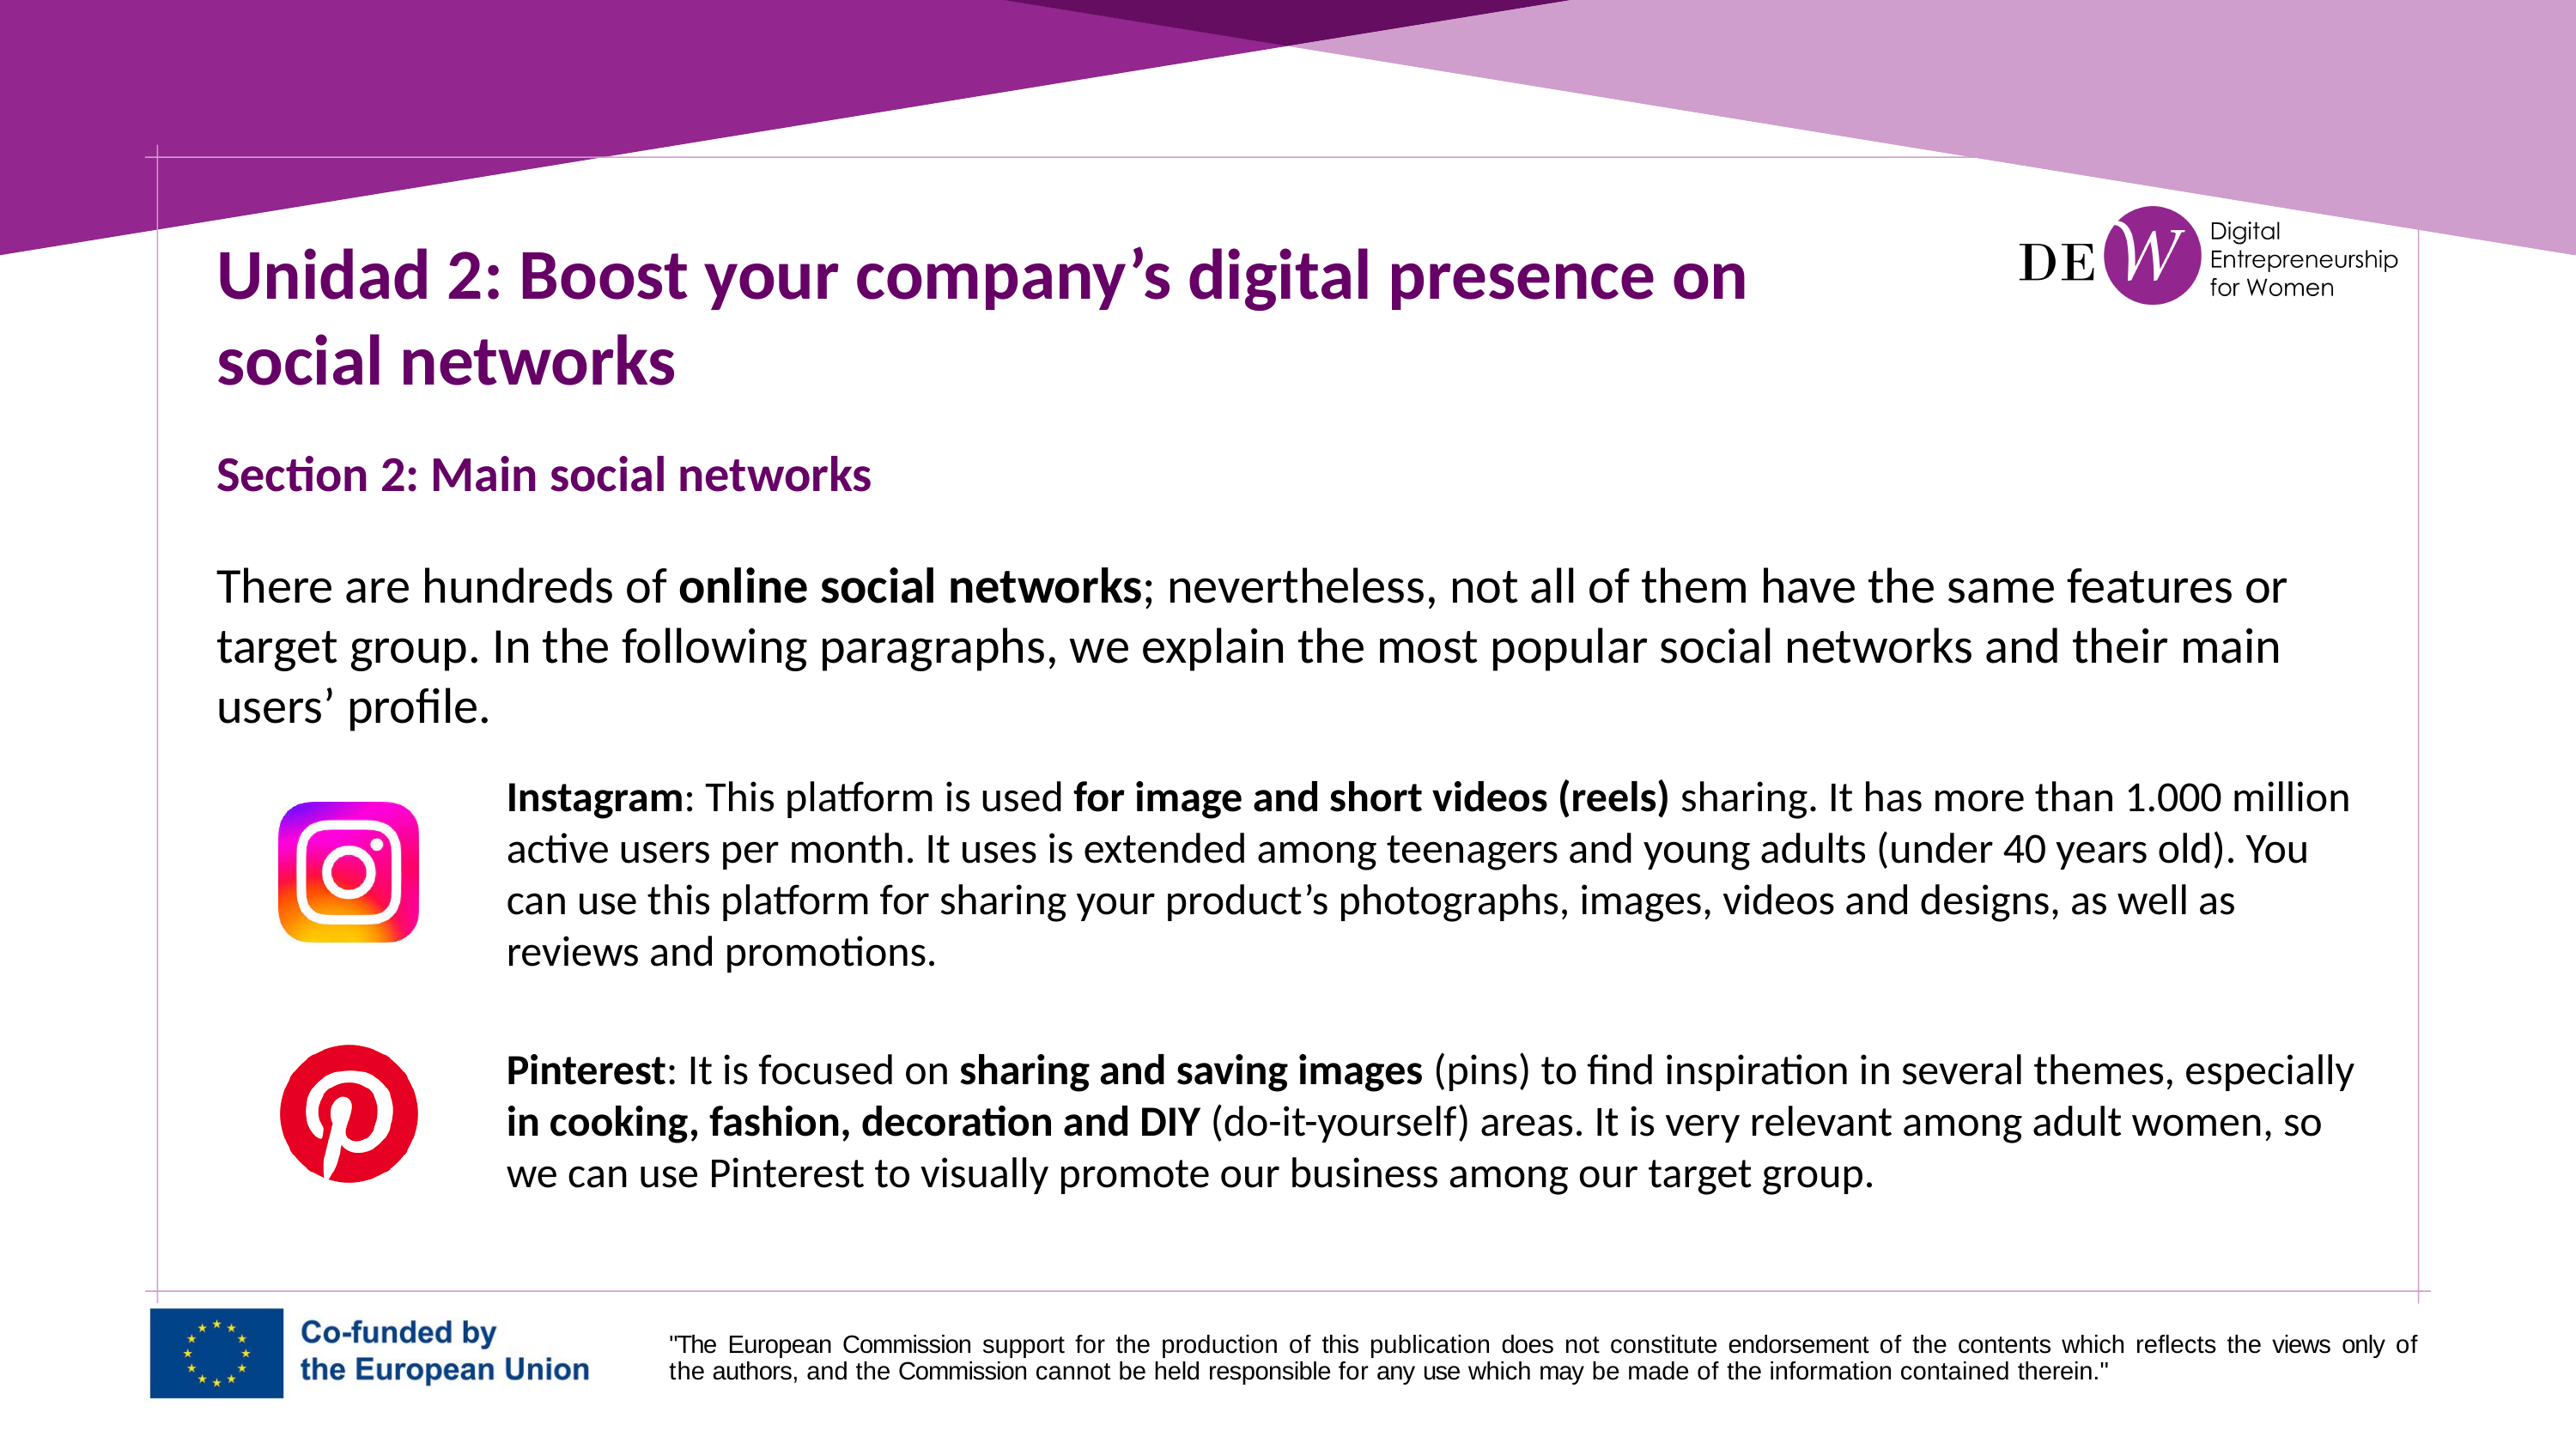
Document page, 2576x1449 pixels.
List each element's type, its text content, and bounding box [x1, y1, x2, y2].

text_box Section 2: Main social networks [204, 435, 2029, 508]
text_box Pinterest: It is focused on sharing and saving images (pins) to find inspiration in several themes, especially in cooking, fashion, decoration and DIY (do-it-yourself) areas. It is very relevant among adult women, so we can use Pinterest to visually promote our business among our target group. [493, 1035, 2372, 1203]
text_box Instagram: This platform is used for image and short videos (reels) sharing. It has more than 1.000 million active users per month. It uses is extended among teenagers and young adults (under 40 years old). You can use this platform for sharing your product’s photographs, images, videos and designs, as well as reviews and promotions. [493, 762, 2372, 981]
text_box There are hundreds of online social networks; nevertheless, not all of them have the same features or target group. In the following paragraphs, we explain the most popular social networks and their main users’ profile. [204, 546, 2404, 800]
picture [2017, 206, 2405, 305]
picture [278, 802, 419, 943]
text_box Unidad 2: Boost your company’s digital presence on social networks [204, 221, 1889, 406]
picture [257, 1021, 440, 1205]
picture [144, 1303, 596, 1403]
